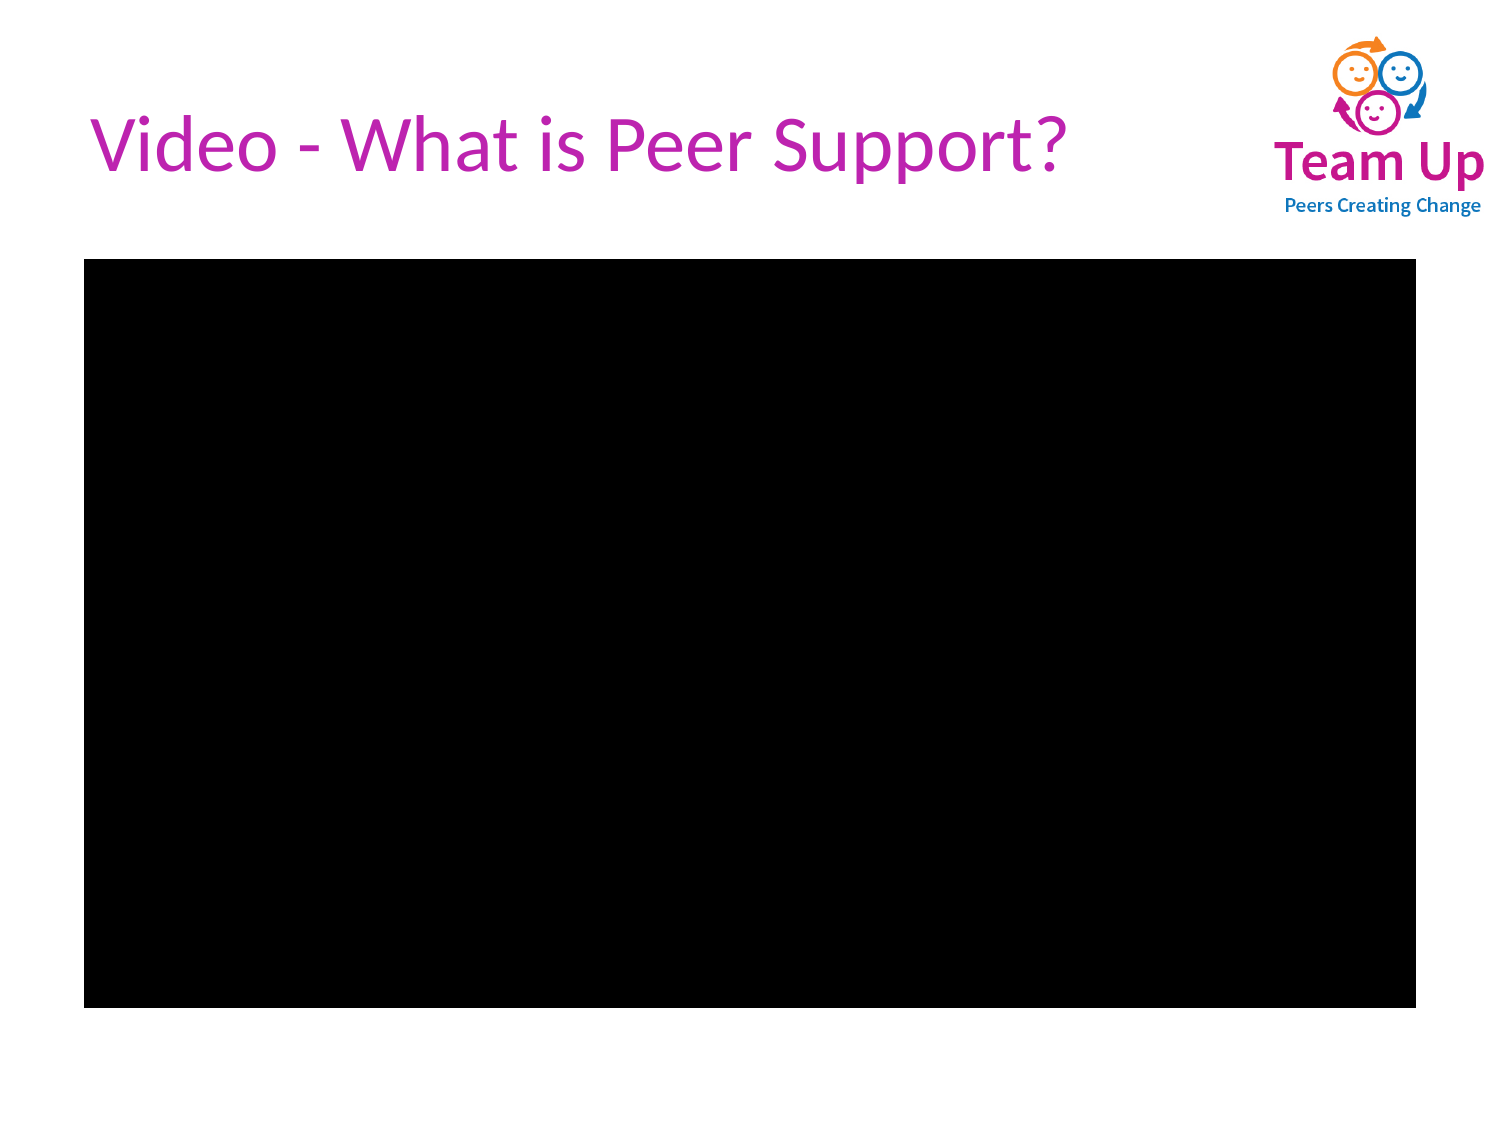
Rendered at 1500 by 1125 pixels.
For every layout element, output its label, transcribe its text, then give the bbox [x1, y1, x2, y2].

picture [1256, 23, 1500, 233]
title Video - What is Peer Support? [75, 45, 1257, 233]
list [83, 258, 1417, 1009]
